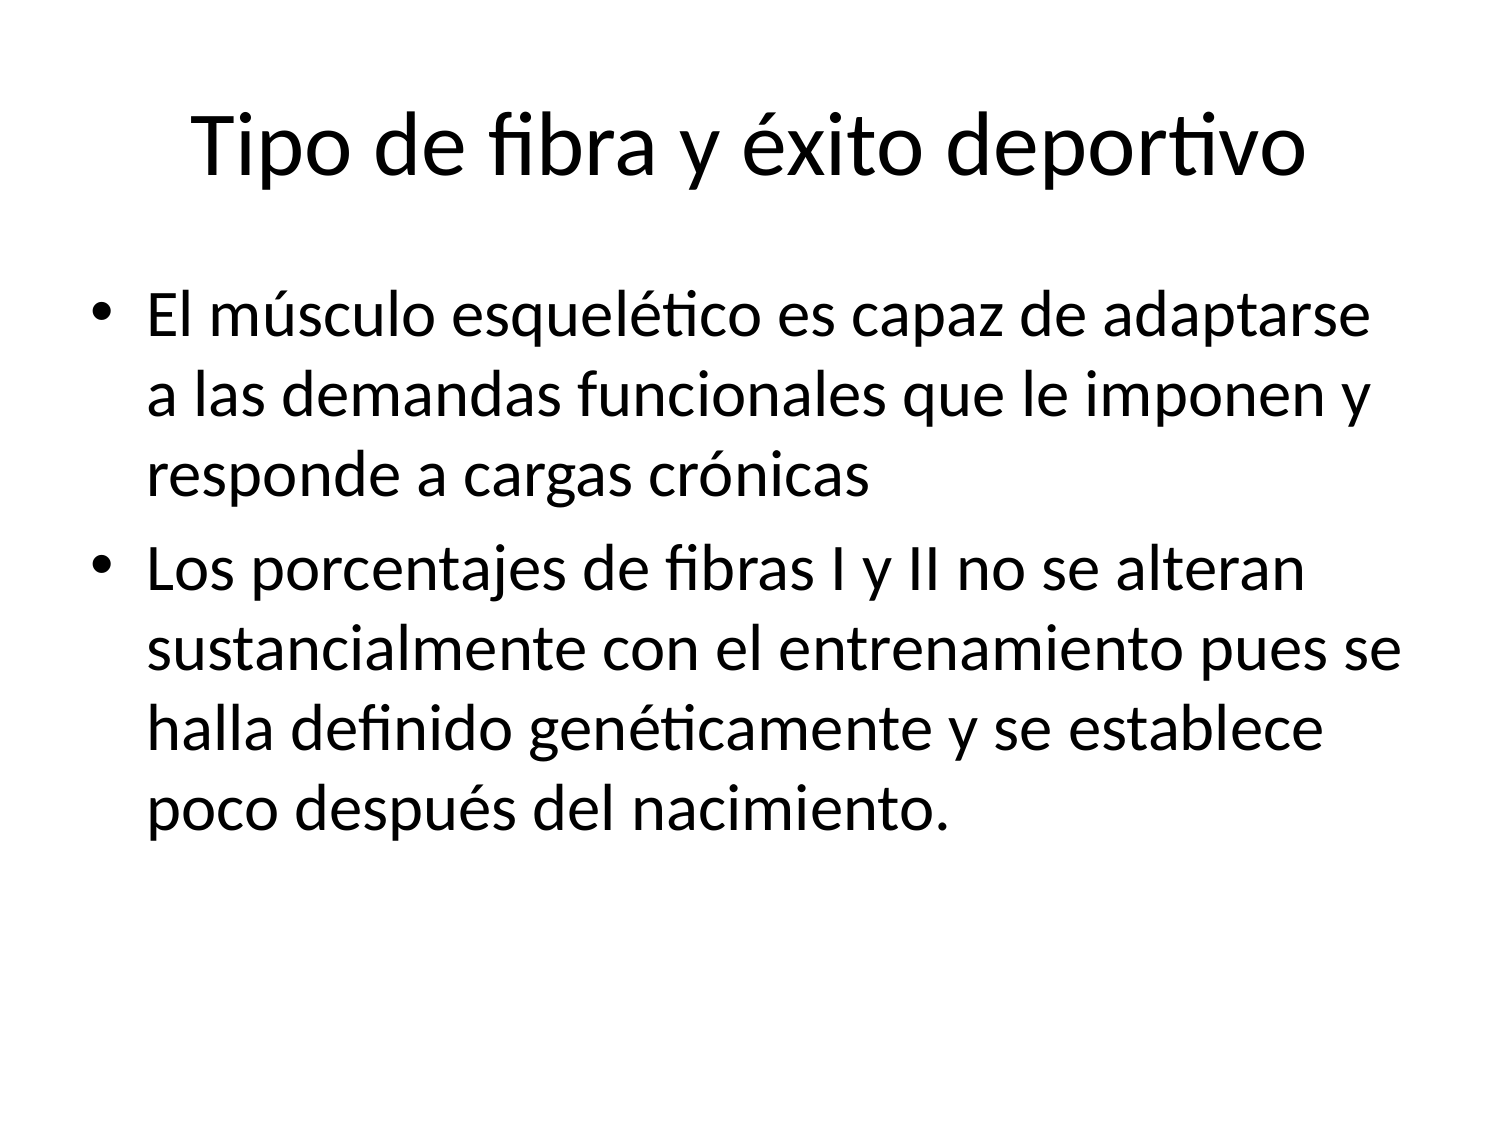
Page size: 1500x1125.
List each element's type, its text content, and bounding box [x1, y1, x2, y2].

title Tipo de fibra y éxito deportivo [75, 45, 1425, 233]
list El músculo esquelético es capaz de adaptarse a las demandas funcionales que le imponen y responde a cargas crónicas Los porcentajes de fibras I y II no se alteran sustancialmente con el entrenamiento pues se halla definido genéticamente y se establece poco después del nacimiento. [75, 262, 1425, 1005]
